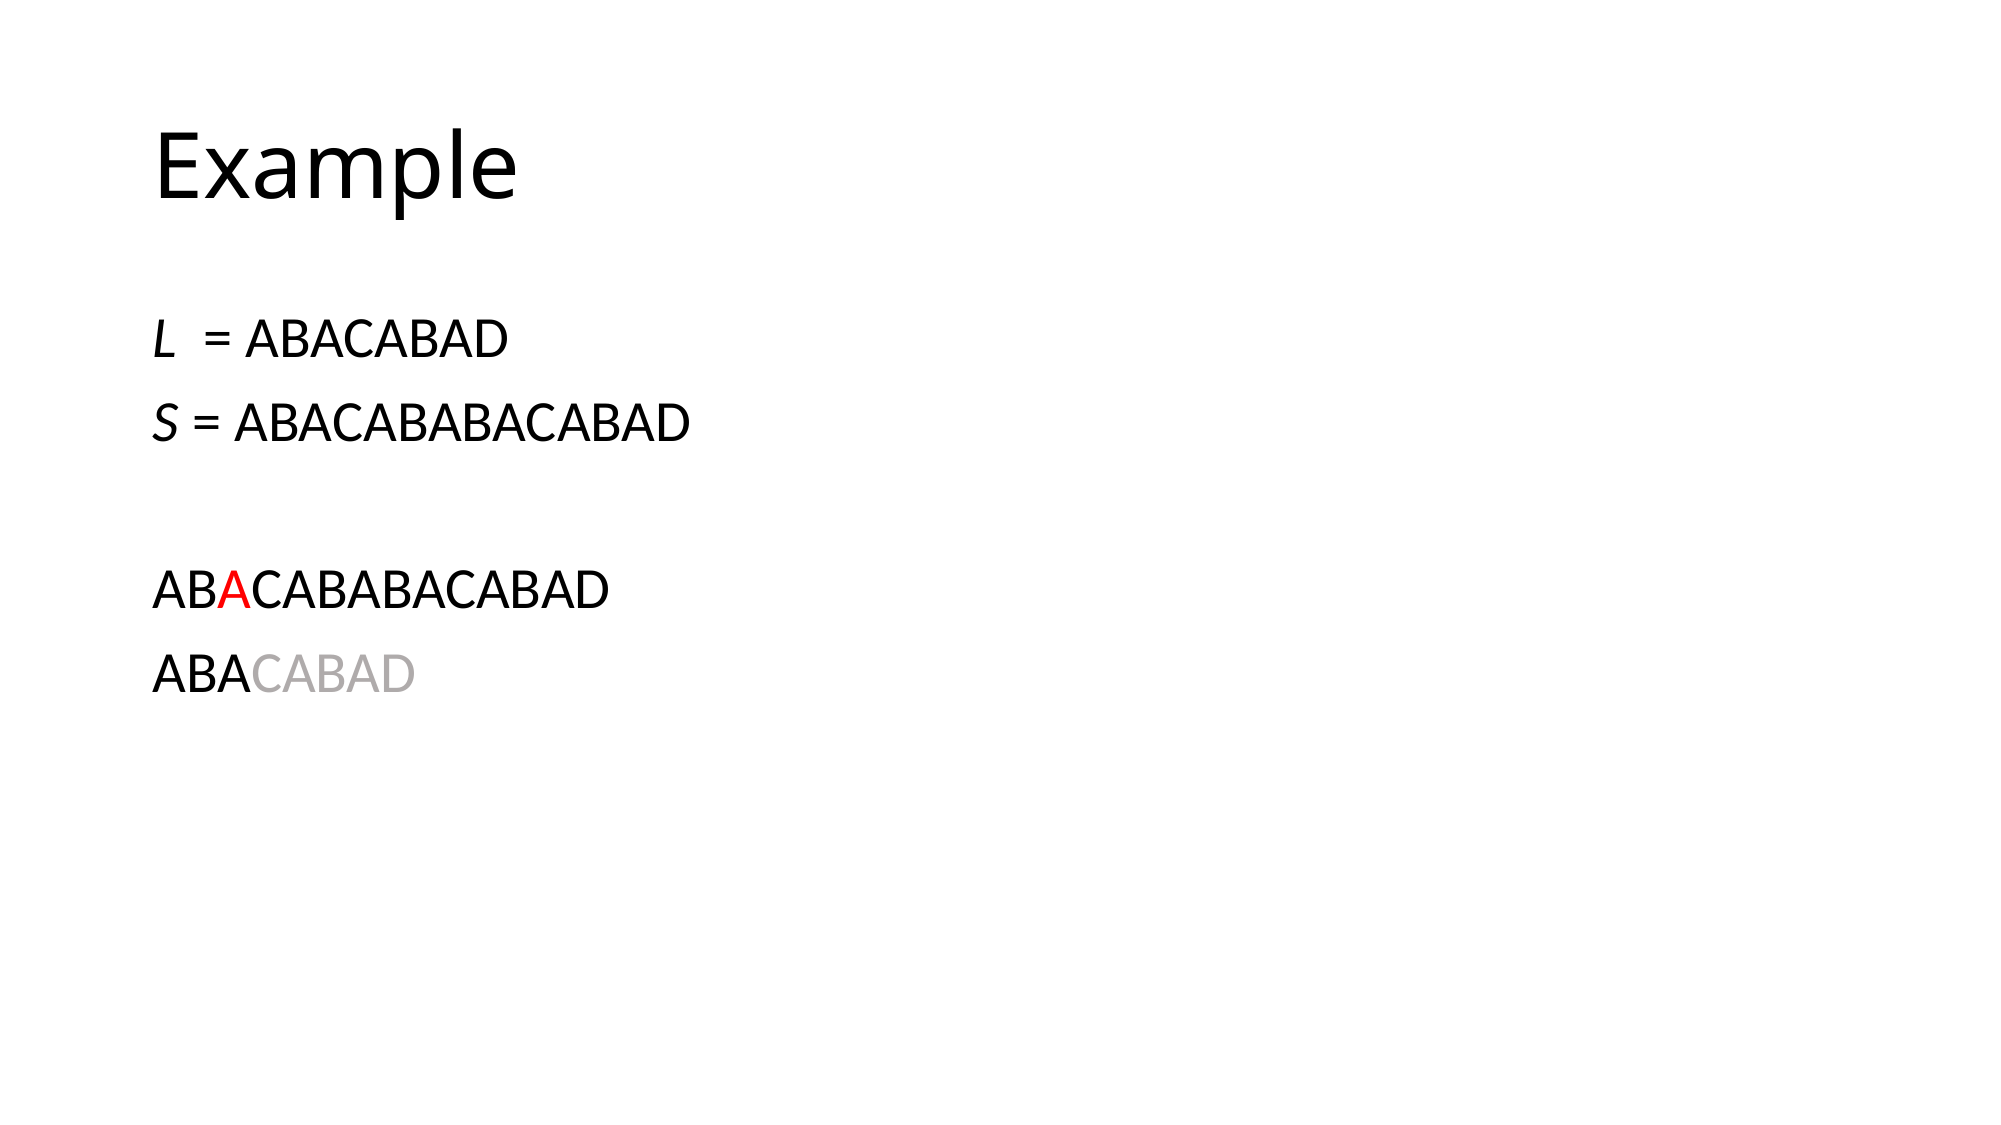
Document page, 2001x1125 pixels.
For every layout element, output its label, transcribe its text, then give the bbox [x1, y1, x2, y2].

title Example [137, 59, 1863, 278]
list L = ABACABAD S = ABACABABACABAD ABACABABACABAD ABACABAD [137, 299, 1863, 1014]
